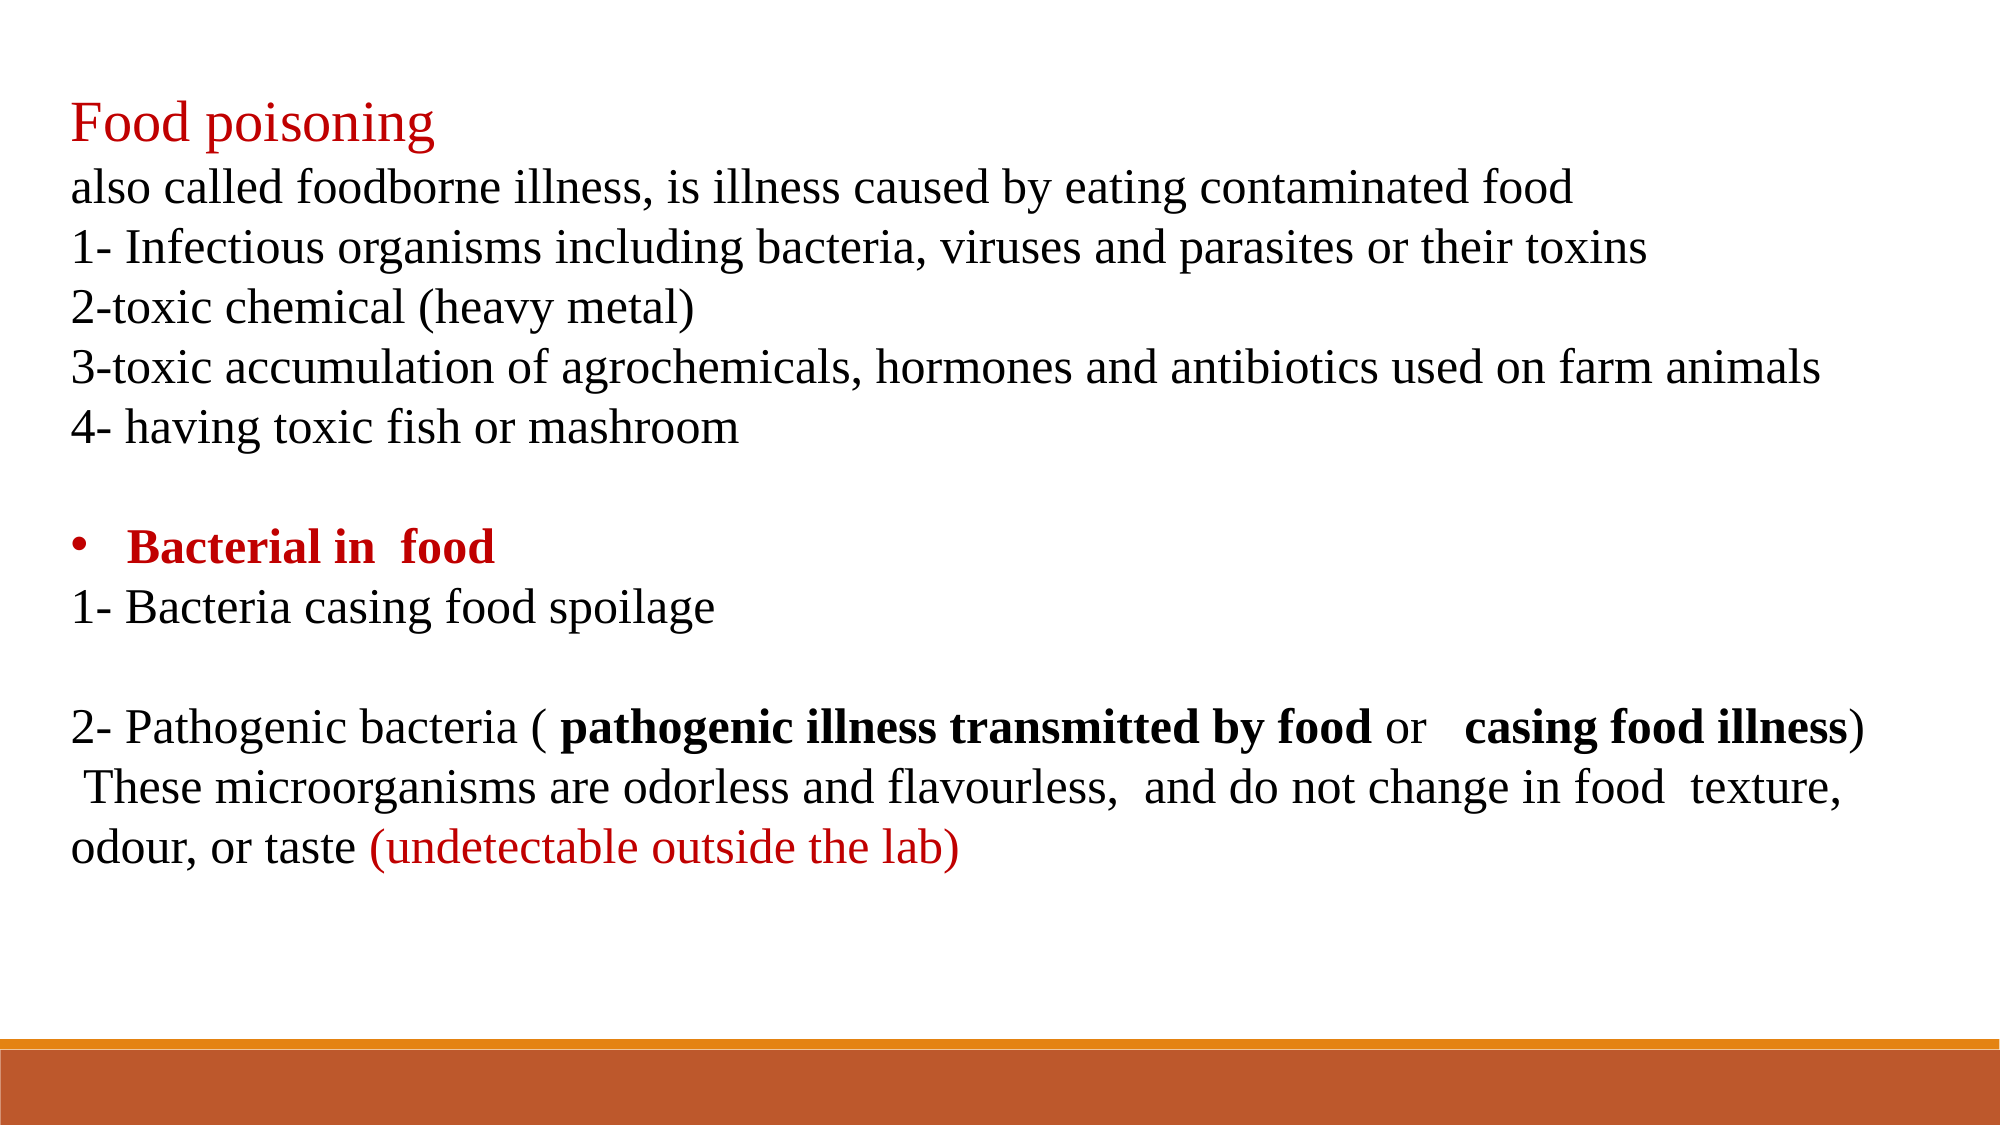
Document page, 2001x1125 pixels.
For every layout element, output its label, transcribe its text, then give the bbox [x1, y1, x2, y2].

text_box Food poisoning also called foodborne illness, is illness caused by eating contaminated food 1- Infectious organisms including bacteria, viruses and parasites or their toxins 2-toxic chemical (heavy metal) 3-toxic accumulation of agrochemicals, hormones and antibiotics used on farm animals 4- having toxic fish or mashroom Bacterial in food 1- Bacteria casing food spoilage 2- Pathogenic bacteria ( pathogenic illness transmitted by food or casing food illness) These microorganisms are odorless and flavourless, and do not change in food texture, odour, or taste (undetectable outside the lab) [55, 76, 1952, 941]
